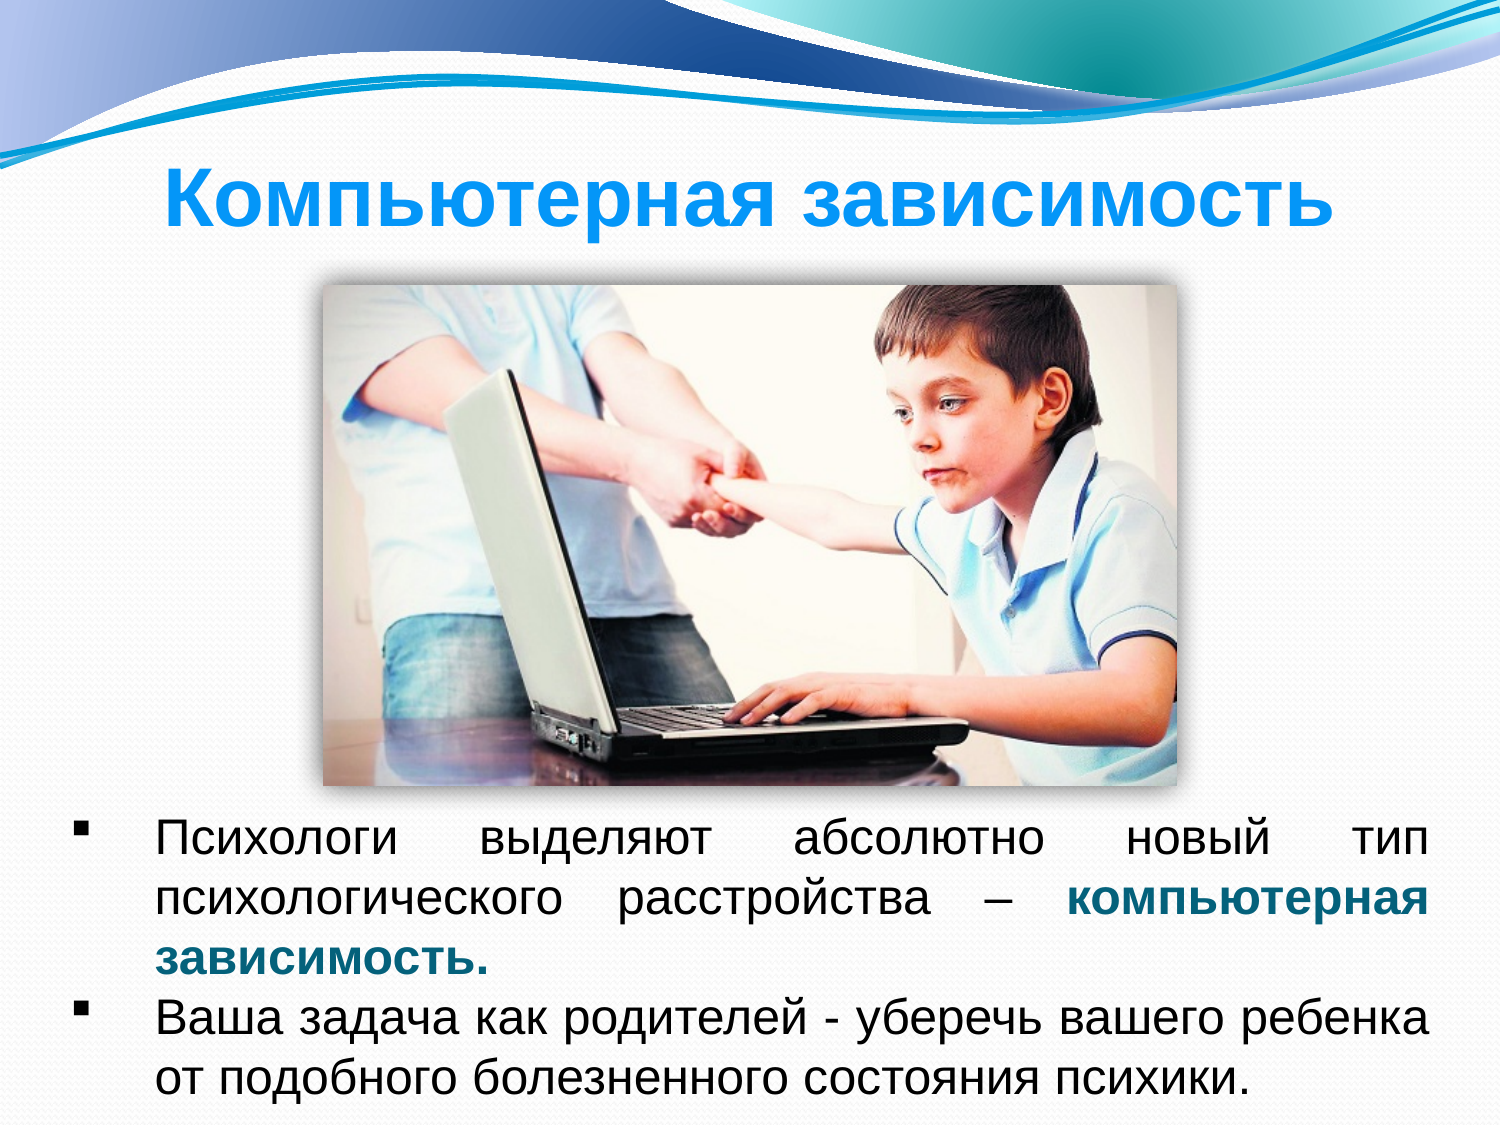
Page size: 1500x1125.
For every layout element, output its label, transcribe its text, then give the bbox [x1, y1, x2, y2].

picture [323, 284, 1177, 786]
text_box Психологи выделяют абсолютно новый тип психологического расстройства – компьютерная зависимость. Ваша задача как родителей - уберечь вашего ребенка от подобного болезненного состояния психики. [55, 796, 1445, 1114]
text_box Компьютерная зависимость [0, 140, 1500, 246]
